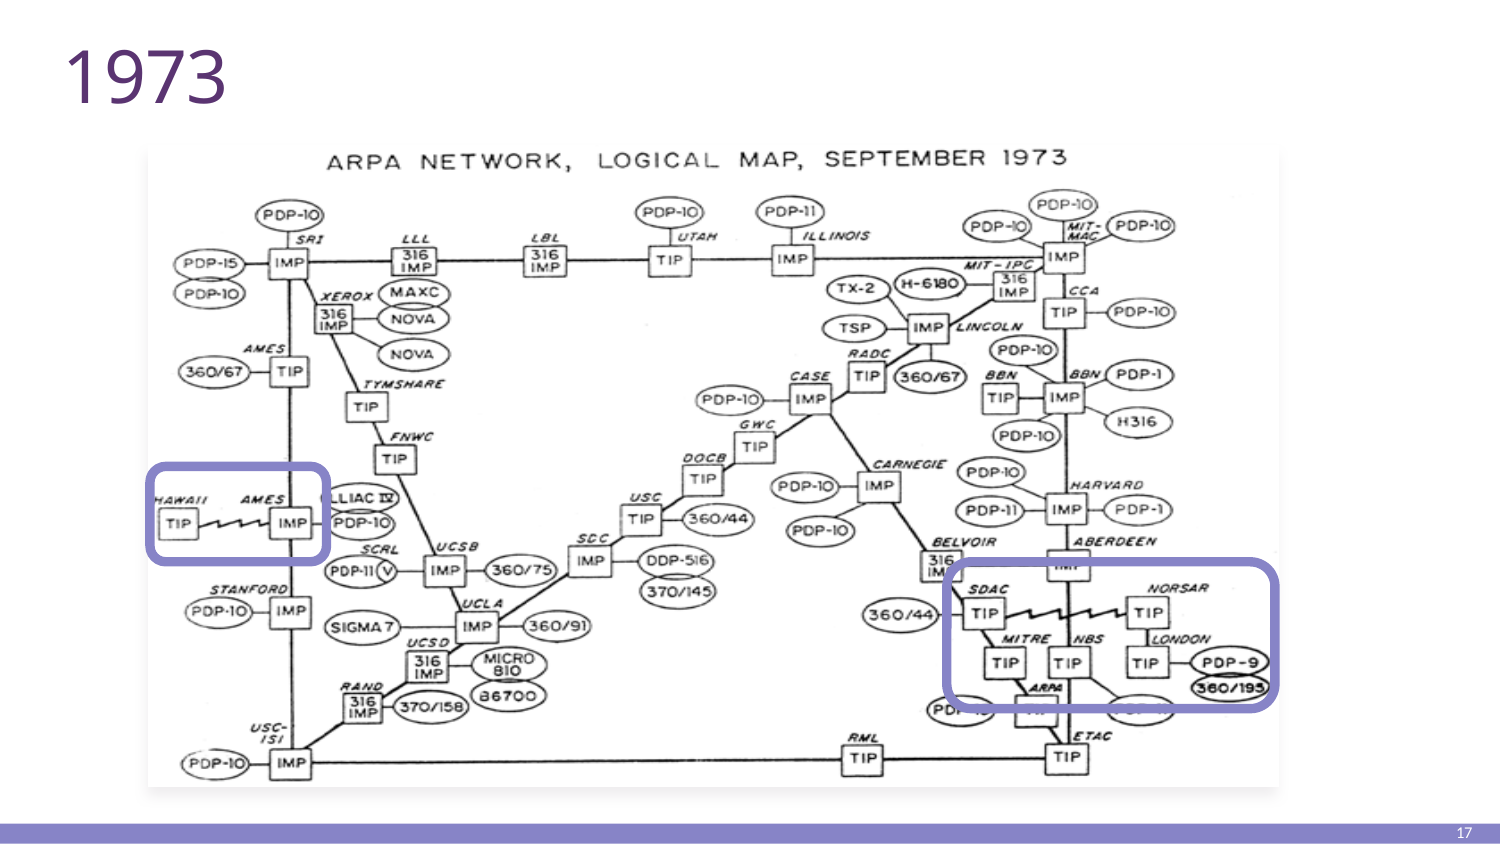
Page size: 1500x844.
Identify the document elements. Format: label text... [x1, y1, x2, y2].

title 1973 [48, 35, 1470, 126]
picture [147, 145, 1279, 788]
slide_number 17 [1326, 818, 1488, 844]
